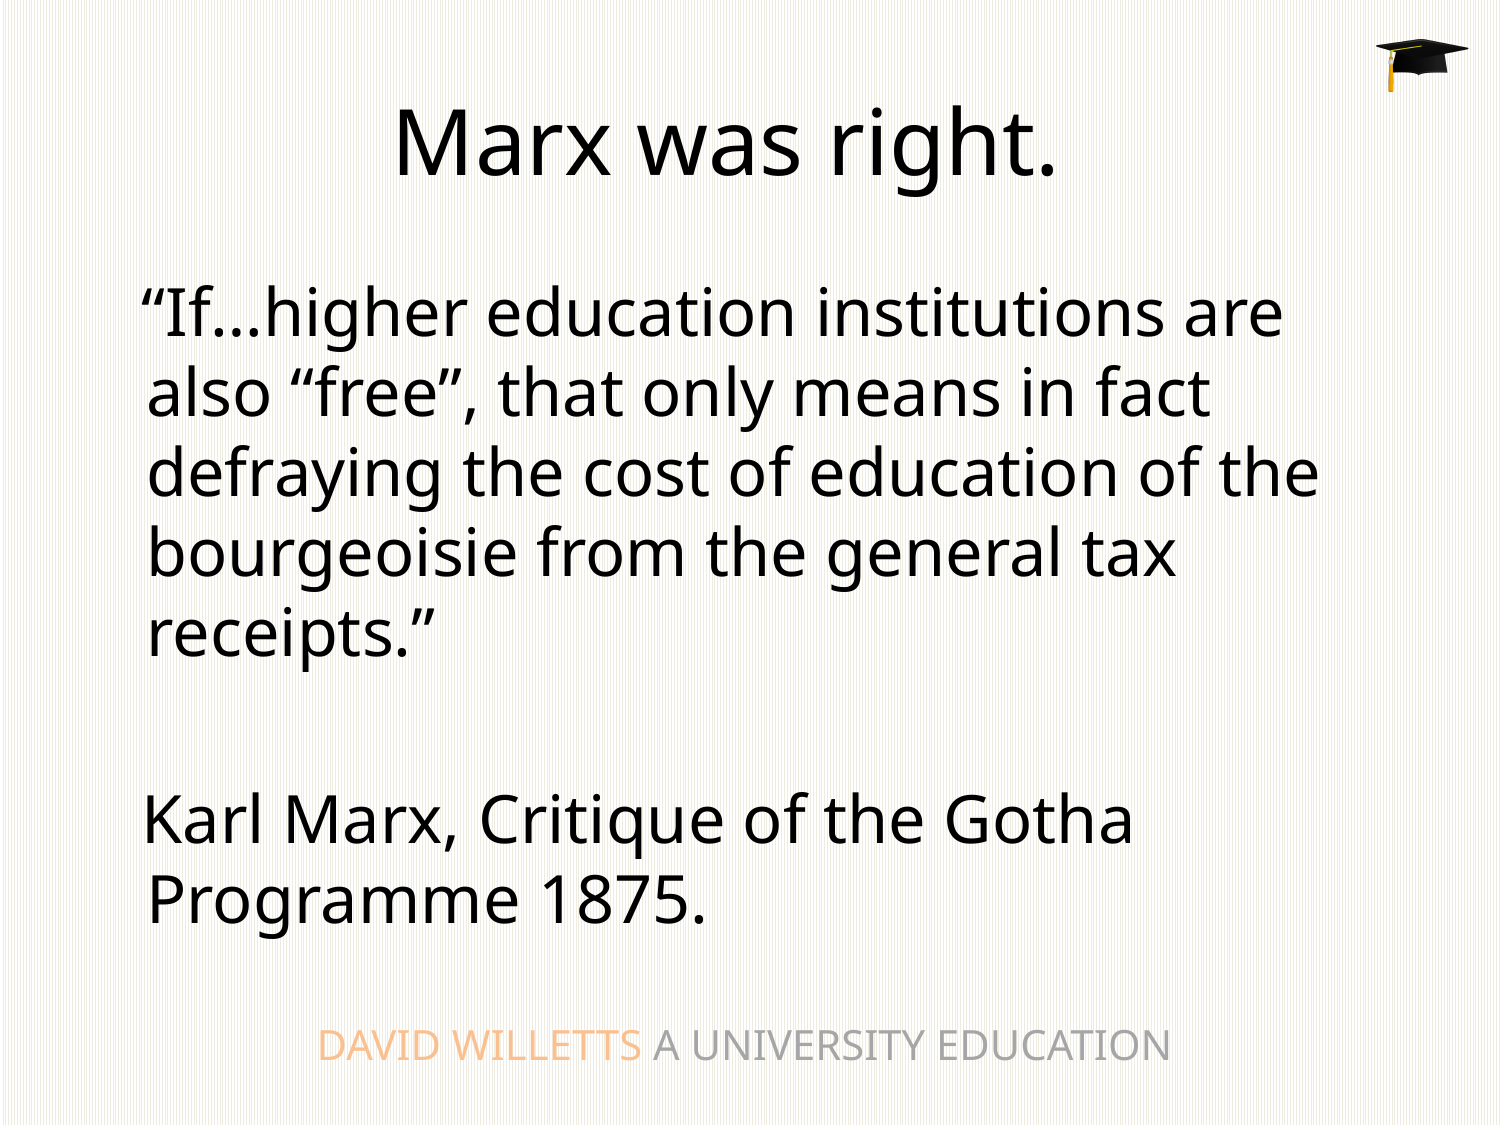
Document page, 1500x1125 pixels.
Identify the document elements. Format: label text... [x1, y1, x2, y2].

picture [1376, 19, 1469, 112]
title Marx was right. [75, 45, 1425, 233]
list “If…higher education institutions are also “free”, that only means in fact defraying the cost of education of the bourgeoisie from the general tax receipts.” Karl Marx, Critique of the Gotha Programme 1875. [75, 262, 1425, 1005]
